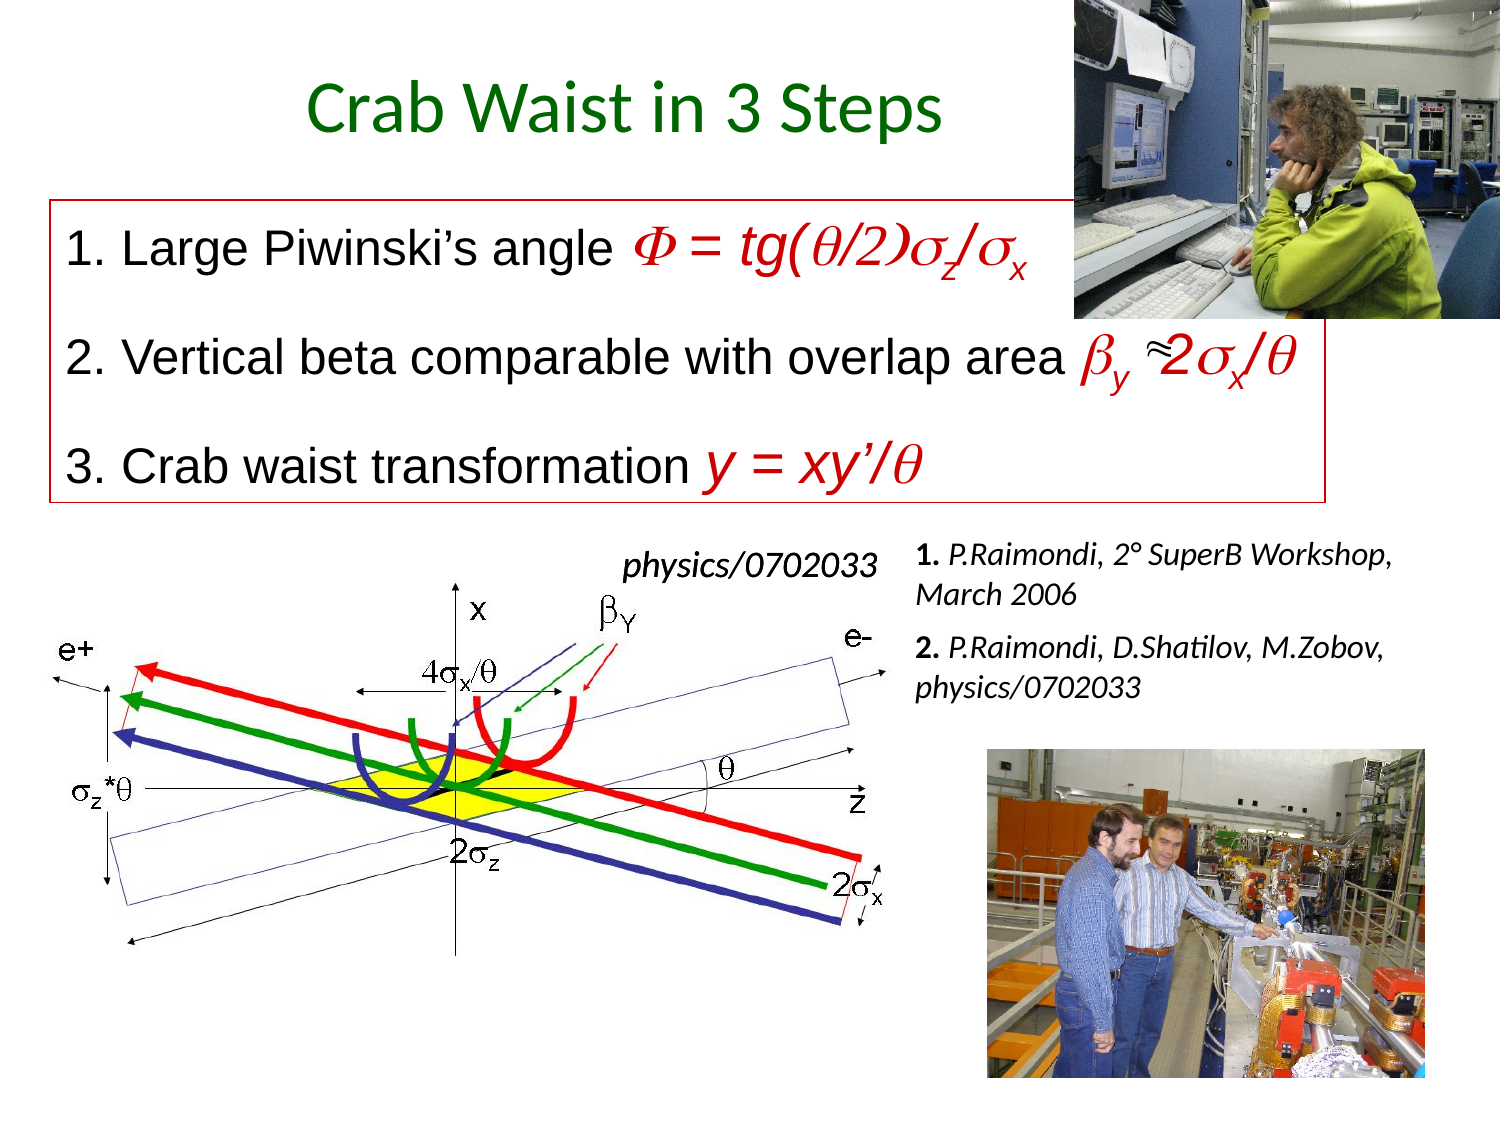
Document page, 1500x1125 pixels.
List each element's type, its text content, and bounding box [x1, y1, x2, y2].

text_box Crab Waist in 3 Steps [24, 49, 1074, 155]
picture [1074, 0, 1500, 319]
picture [987, 749, 1425, 1079]
picture [17, 550, 892, 1001]
text_box physics/0702033 [607, 532, 893, 592]
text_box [1137, 337, 1171, 367]
text_box Large Piwinski’s angle F = tg(q/2)sz/sx Vertical beta comparable with overlap area by 2sx/q Crab waist transformation y = xy’/q [49, 200, 1325, 503]
text_box 1. P.Raimondi, 2° SuperB Workshop, March 2006 2. P.Raimondi, D.Shatilov, M.Zobov, physics/0702033 [899, 525, 1500, 713]
